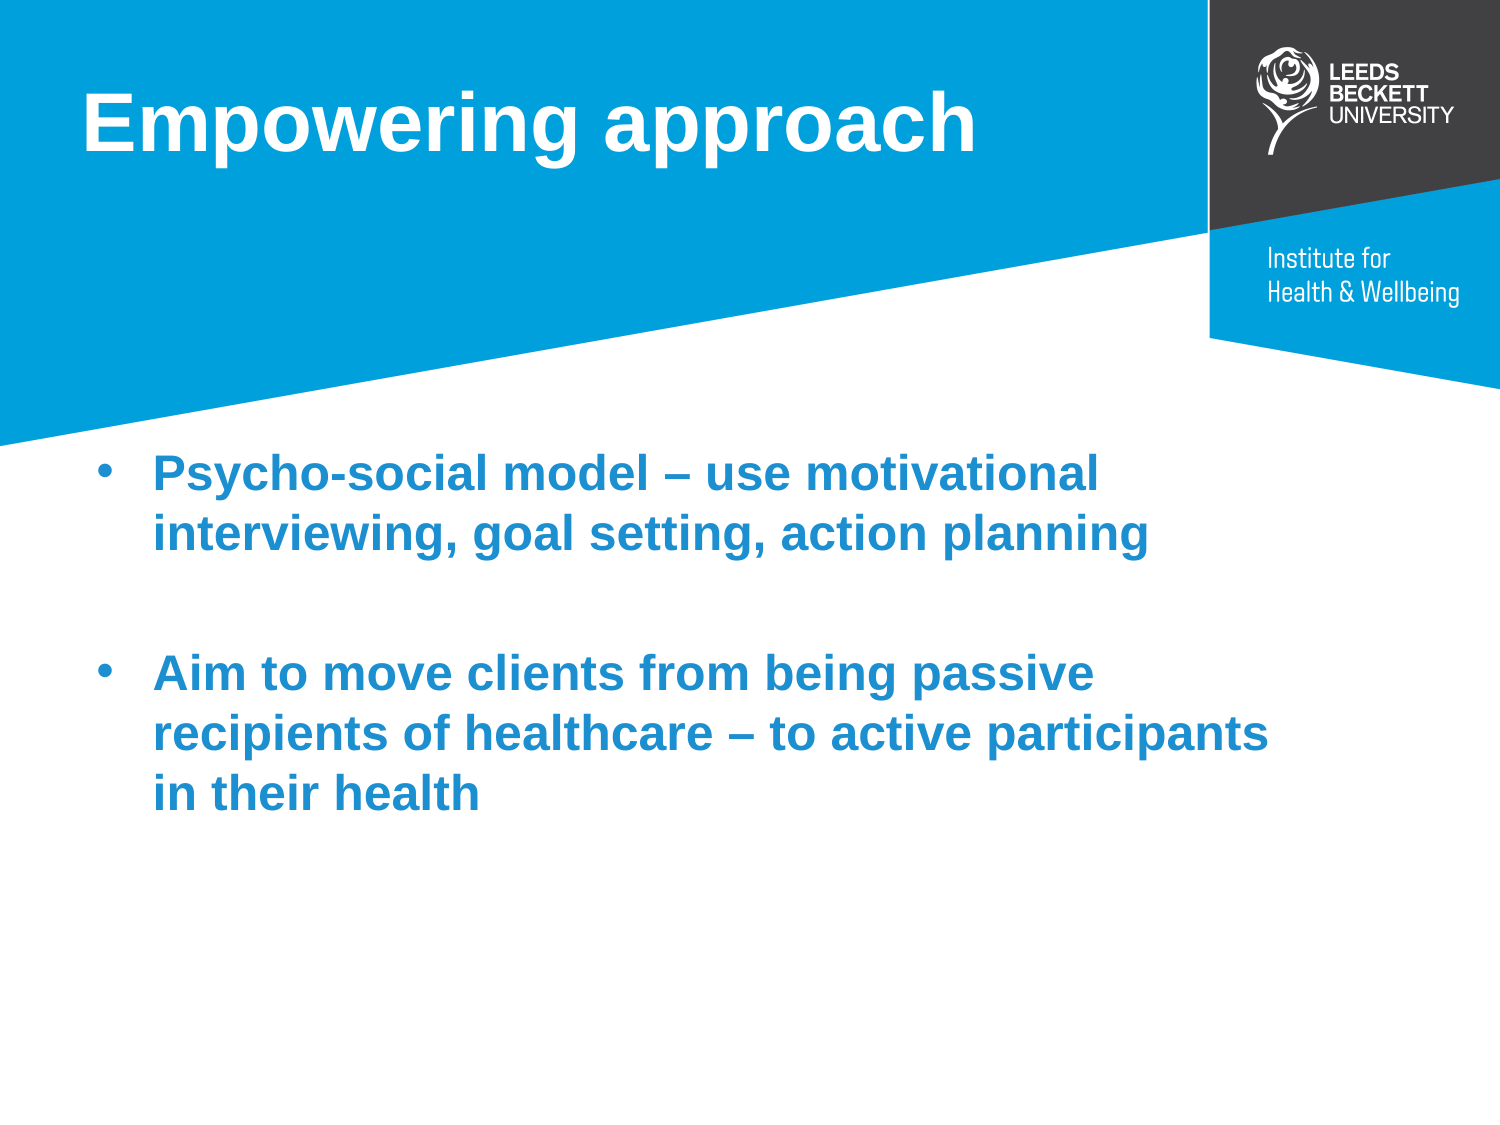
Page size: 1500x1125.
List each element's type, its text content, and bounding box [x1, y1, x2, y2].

picture [1297, 291, 1304, 301]
picture [1208, 0, 1500, 209]
picture [1384, 254, 1389, 267]
list Psycho-social model – use motivational interviewing, goal setting, action planning Aim to move clients from being passive recipients of healthcare – to active participants in their health [81, 432, 1327, 941]
picture [1407, 282, 1413, 301]
picture [0, 234, 1500, 1125]
list Empowering approach [81, 2, 1326, 234]
